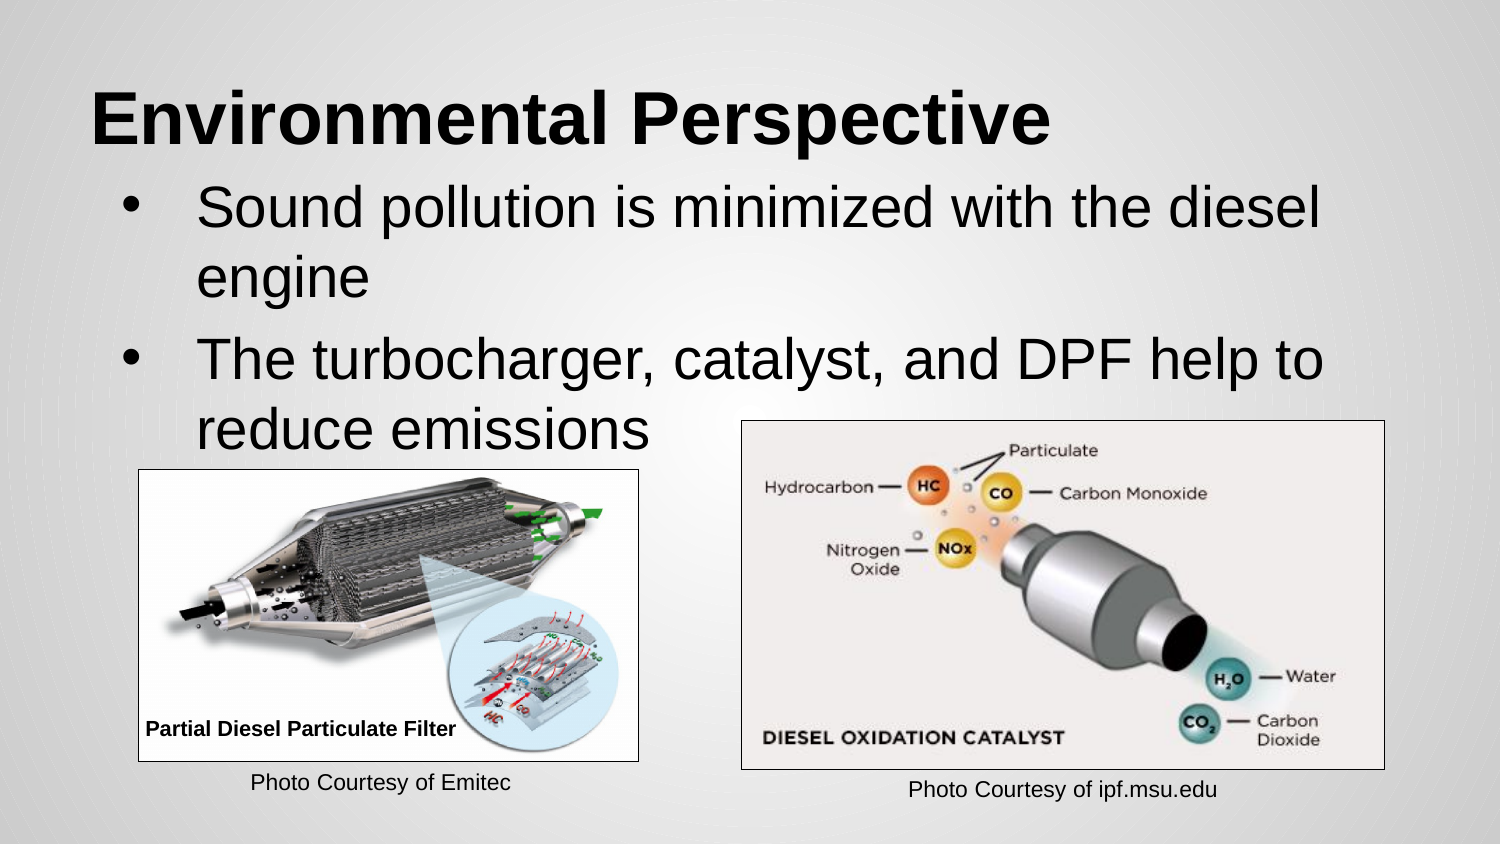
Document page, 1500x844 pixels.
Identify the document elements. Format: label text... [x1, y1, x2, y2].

title Environmental Perspective [75, 33, 1425, 153]
picture [740, 420, 1385, 770]
list Sound pollution is minimized with the diesel engine The turbocharger, catalyst, and DPF help to reduce emissions [75, 153, 1488, 765]
picture [137, 469, 639, 763]
text_box Photo Courtesy of Emitec [117, 752, 645, 815]
text_box Photo Courtesy of ipf.msu.edu [799, 778, 1327, 822]
